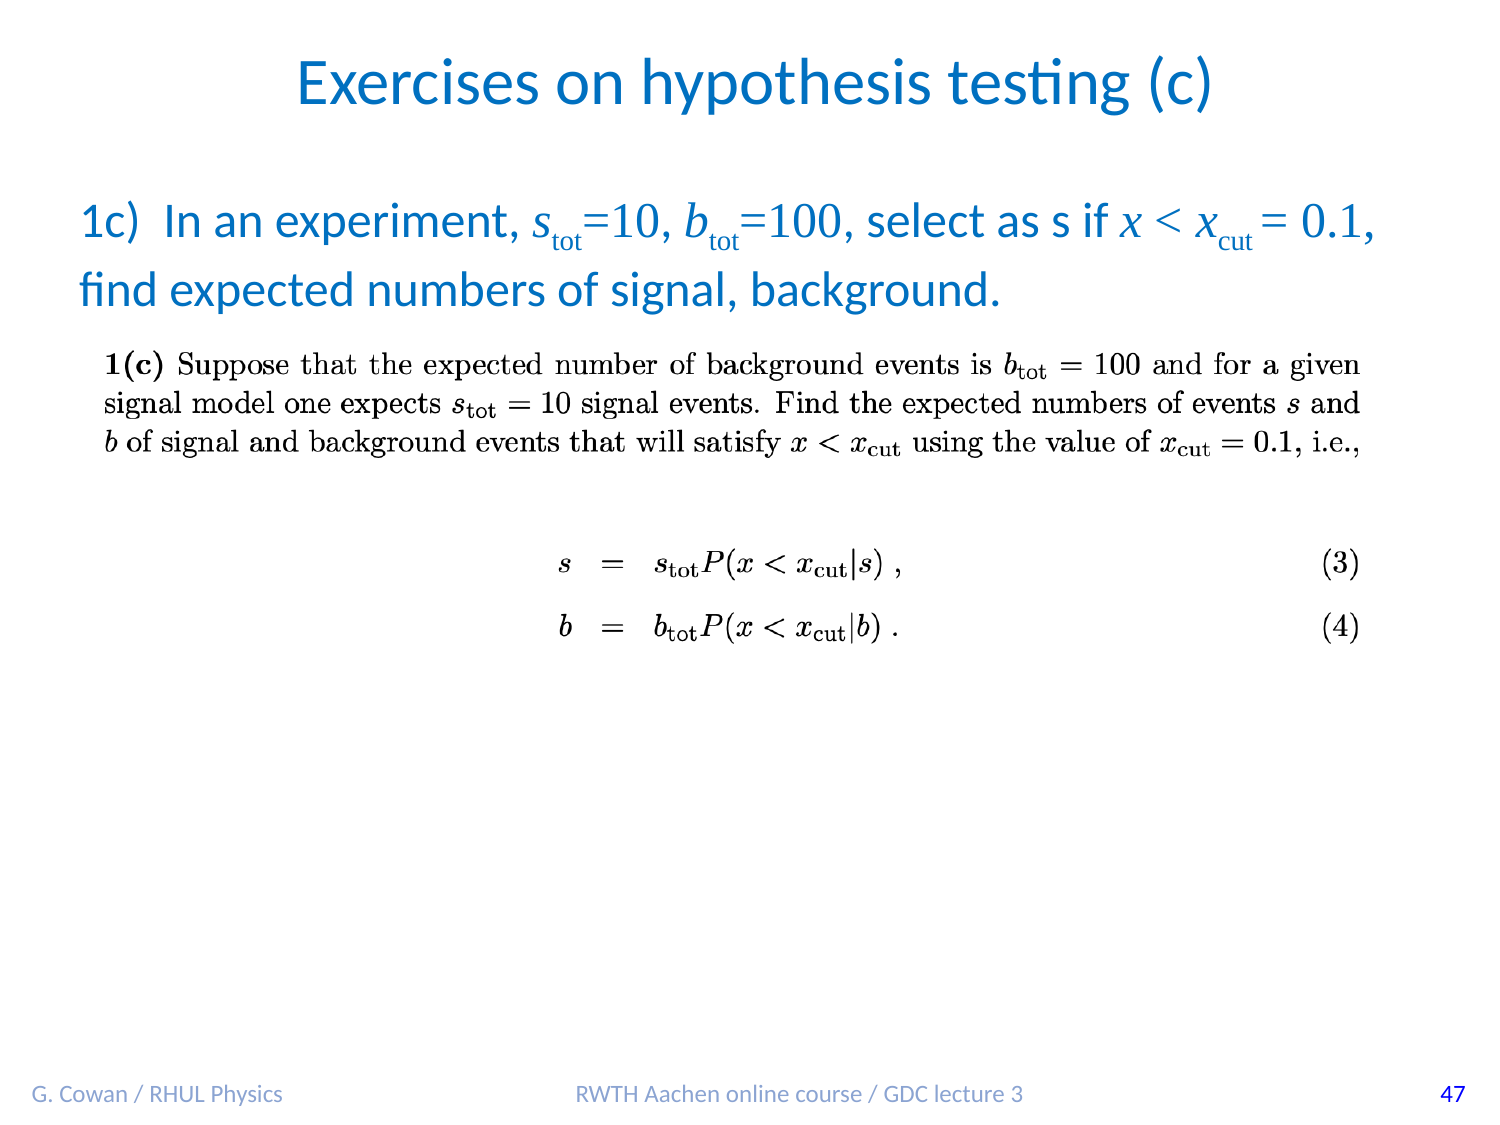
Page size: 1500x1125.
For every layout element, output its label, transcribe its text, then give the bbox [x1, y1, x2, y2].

slide_number 47 [1262, 1062, 1481, 1123]
picture [94, 340, 1370, 659]
text_box 1c) In an experiment, stot=10, btot=100, select as s if x < xcut = 0.1, find expected numbers of signal, background. [64, 180, 1450, 324]
text_box Exercises on hypothesis testing (c) [282, 30, 1231, 126]
slide_number G. Cowan / RHUL Physics [16, 1062, 338, 1123]
footer RWTH Aachen online course / GDC lecture 3 [338, 1062, 1262, 1123]
